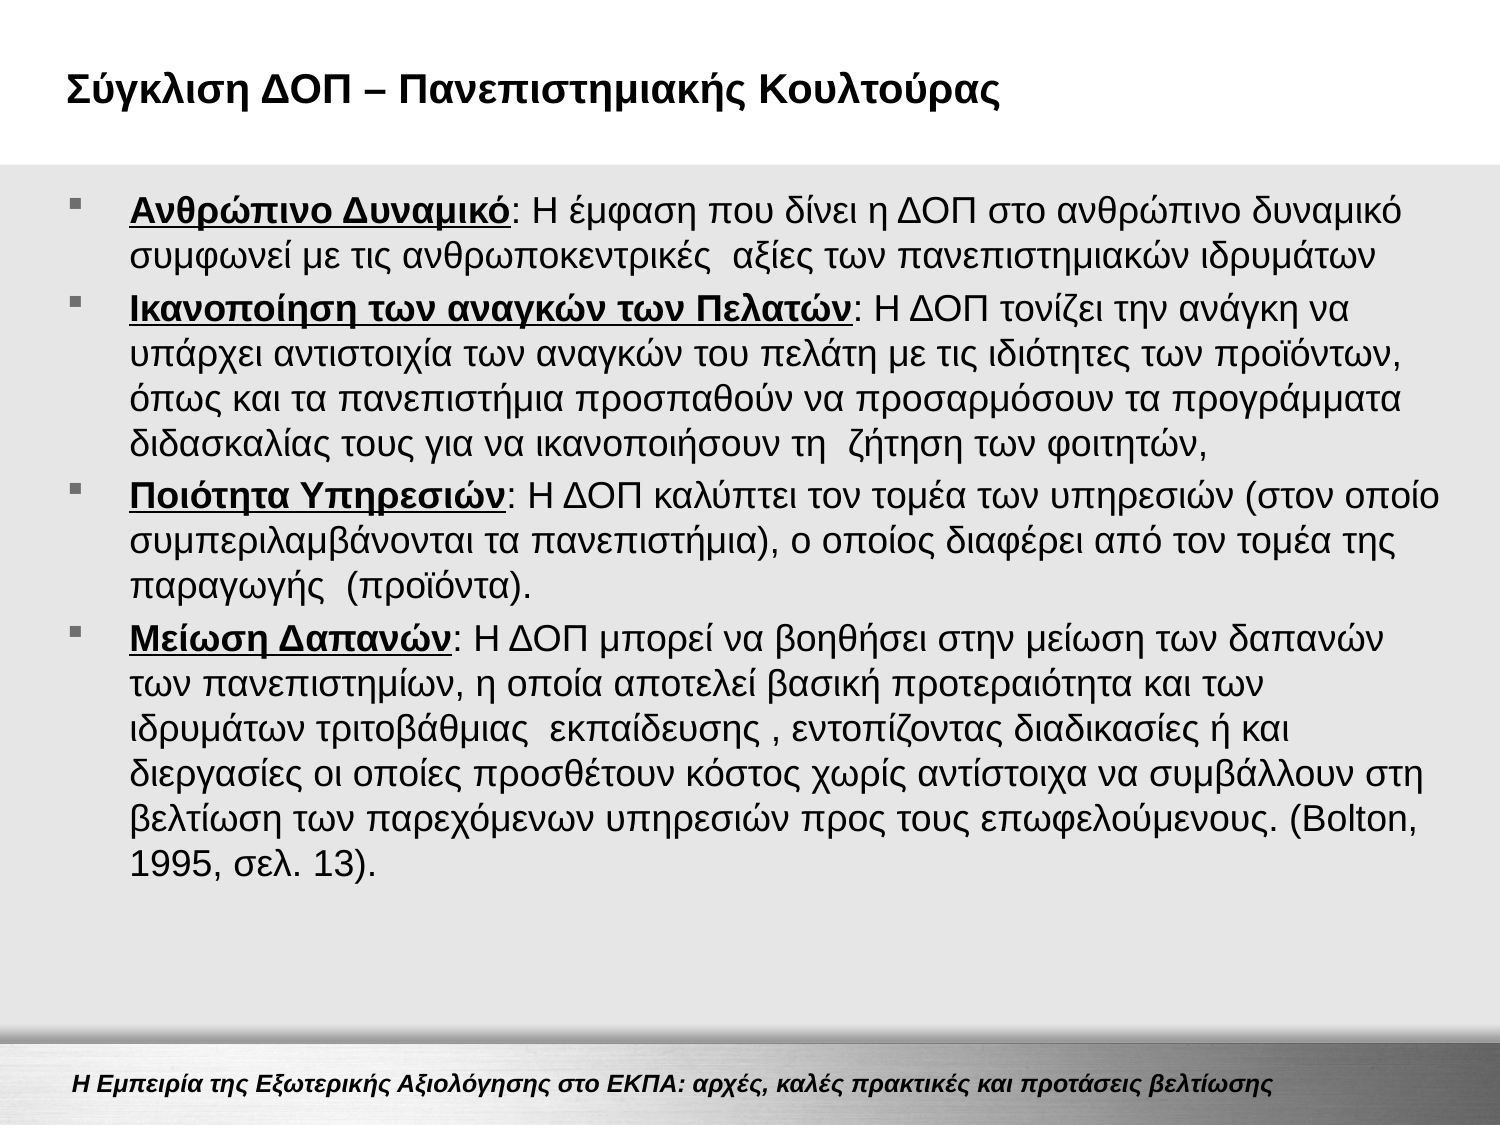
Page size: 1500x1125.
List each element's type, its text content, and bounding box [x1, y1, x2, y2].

picture [0, 1044, 1500, 1125]
title Σύγκλιση ΔΟΠ – Πανεπιστημιακής Κουλτούρας [65, 37, 1042, 137]
list Ανθρώπινο Δυναμικό: Η έμφαση που δίνει η ΔΟΠ στο ανθρώπινο δυναμικό συμφωνεί με τις ανθρωποκεντρικές αξίες των πανεπιστημιακών ιδρυμάτων Ικανοποίηση των αναγκών των Πελατών: Η ΔΟΠ τονίζει την ανάγκη να υπάρχει αντιστοιχία των αναγκών του πελάτη με τις ιδιότητες των προϊόντων, όπως και τα πανεπιστήμια προσπαθούν να προσαρμόσουν τα προγράμματα διδασκαλίας τους για να ικανοποιήσουν τη ζήτηση των φοιτητών, Ποιότητα Υπηρεσιών: Η ΔΟΠ καλύπτει τον τομέα των υπηρεσιών (στον οποίο συμπεριλαμβάνονται τα πανεπιστήμια), ο οποίος διαφέρει από τον τομέα της παραγωγής (προϊόντα). Μείωση Δαπανών: Η ΔΟΠ μπορεί να βοηθήσει στην μείωση των δαπανών των πανεπιστημίων, η οποία αποτελεί βασική προτεραιότητα και των ιδρυμάτων τριτοβάθμιας εκπαίδευσης , εντοπίζοντας διαδικασίες ή και διεργασίες οι οποίες προσθέτουν κόστος χωρίς αντίστοιχα να συμβάλλουν στη βελτίωση των παρεχόμενων υπηρεσιών προς τους επωφελούμενους. (Bolton, 1995, σελ. 13). [66, 178, 1445, 967]
